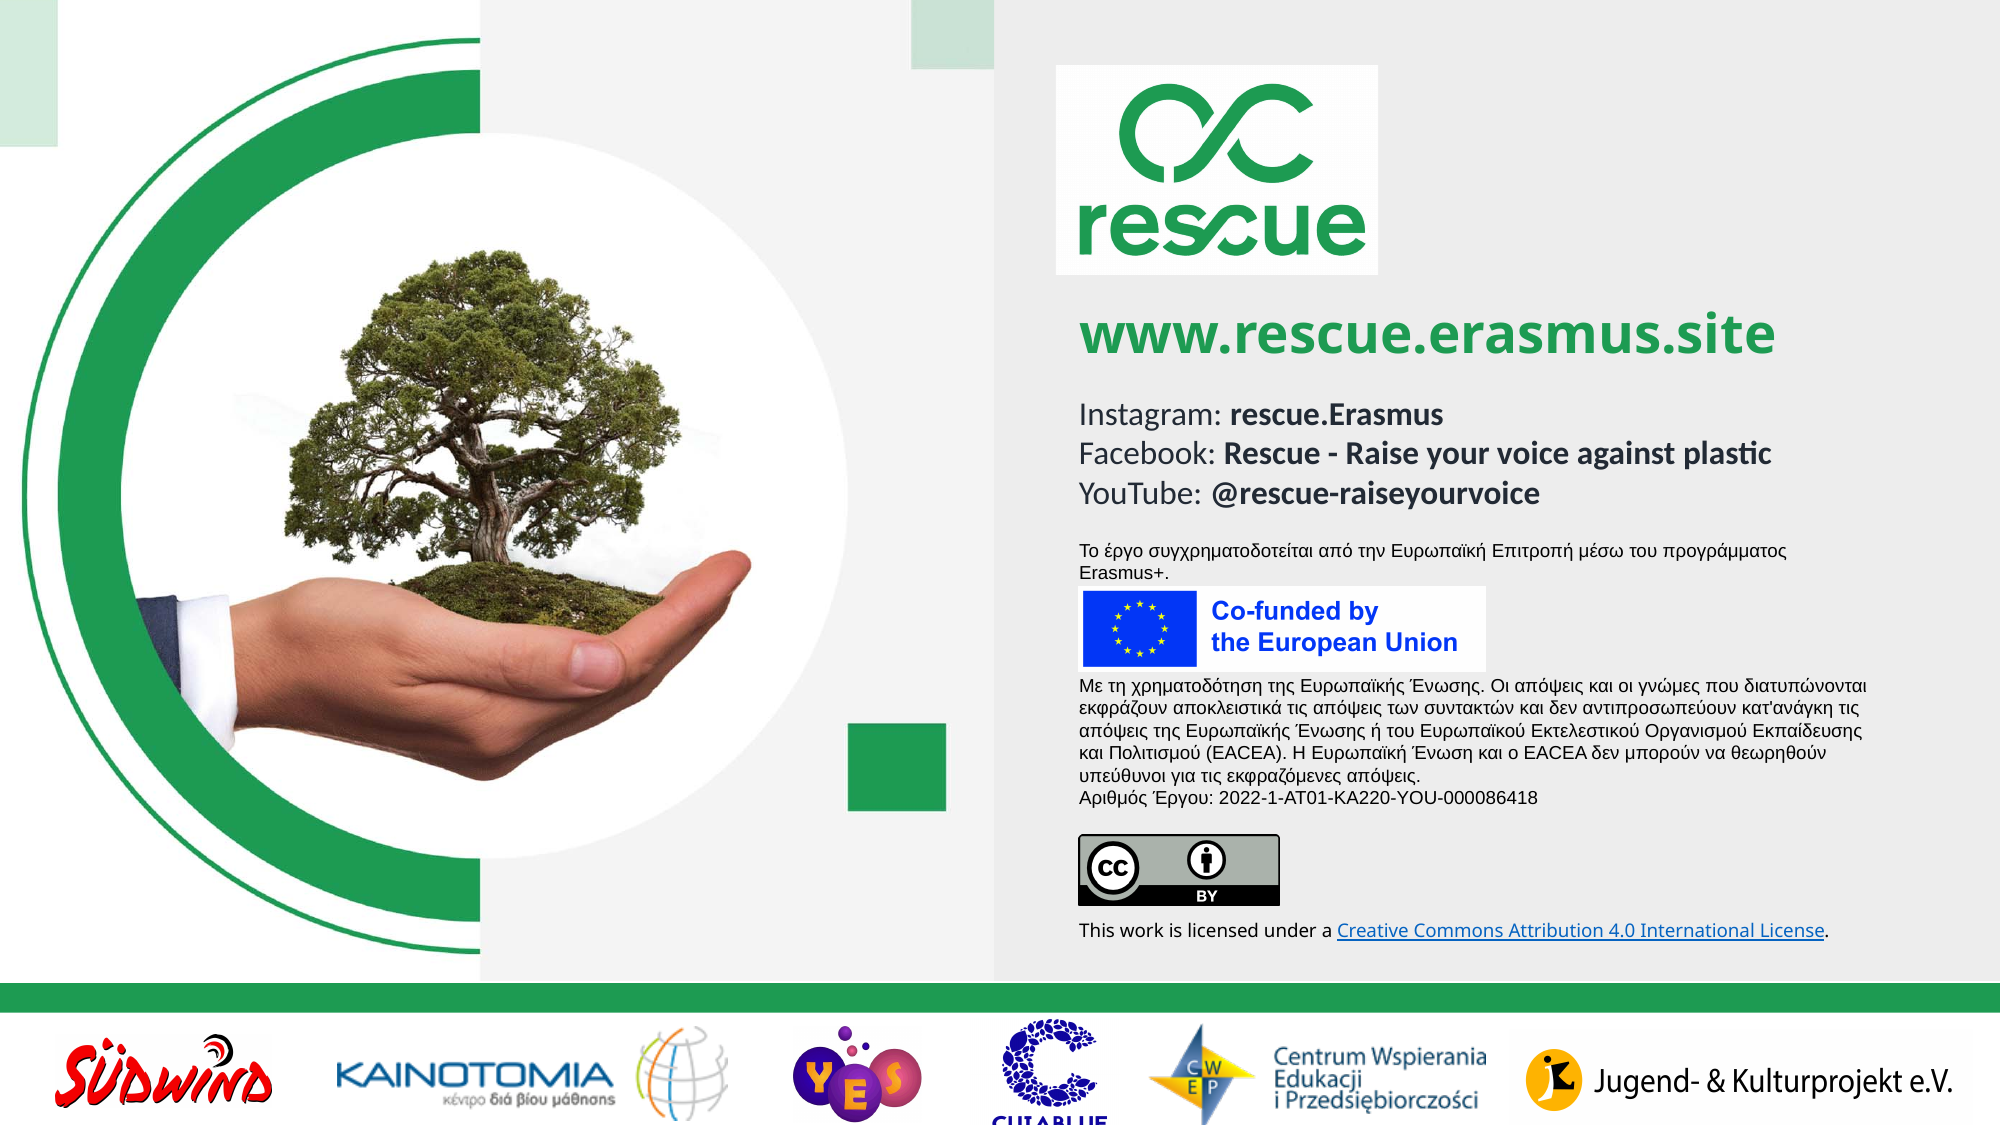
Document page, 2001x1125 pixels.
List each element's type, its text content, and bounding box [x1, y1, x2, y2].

picture [1078, 586, 1486, 673]
text_box Το έργο συγχρηματοδοτείται από την Ευρωπαϊκή Επιτροπή μέσω του προγράμματος Erasmus+. Με τη χρηματοδότηση της Ευρωπαϊκής Ένωσης. Οι απόψεις και οι γνώμες που διατυπώνονται εκφράζουν αποκλειστικά τις απόψεις των συντακτών και δεν αντιπροσωπεύουν κατ'ανάγκη τις απόψεις της Ευρωπαϊκής Ένωσης ή του Ευρωπαϊκού Εκτελεστικού Οργανισμού Εκπαίδευσης και Πολιτισμού (EACEA). Η Ευρωπαϊκή Ένωση και ο EACEA δεν μπορούν να θεωρηθούν υπεύθυνοι για τις εκφραζόμενες απόψεις. Αριθμός Έργου: 2022-1-AT01-KA220-YOU-000086418 [1064, 654, 1887, 816]
picture [1509, 1029, 1974, 1125]
text_box This work is licensed under a Creative Commons Attribution 4.0 International License. [1064, 911, 1887, 952]
text_box [0, 1012, 2000, 1125]
picture [1148, 1023, 1486, 1125]
picture [55, 1034, 272, 1109]
picture [792, 1026, 922, 1123]
title www.rescue.erasmus.site [1064, 299, 1900, 374]
text_box Instagram: rescue.Erasmus Facebook: Rescue - Raise your voice against plastic YouTube: @rescue-raiseyourvoice [1064, 384, 1965, 654]
picture [1078, 834, 1280, 906]
text_box [0, 981, 2000, 1012]
picture [970, 1018, 1120, 1125]
picture [337, 1026, 728, 1121]
picture [0, 0, 995, 982]
picture [1055, 64, 1379, 275]
